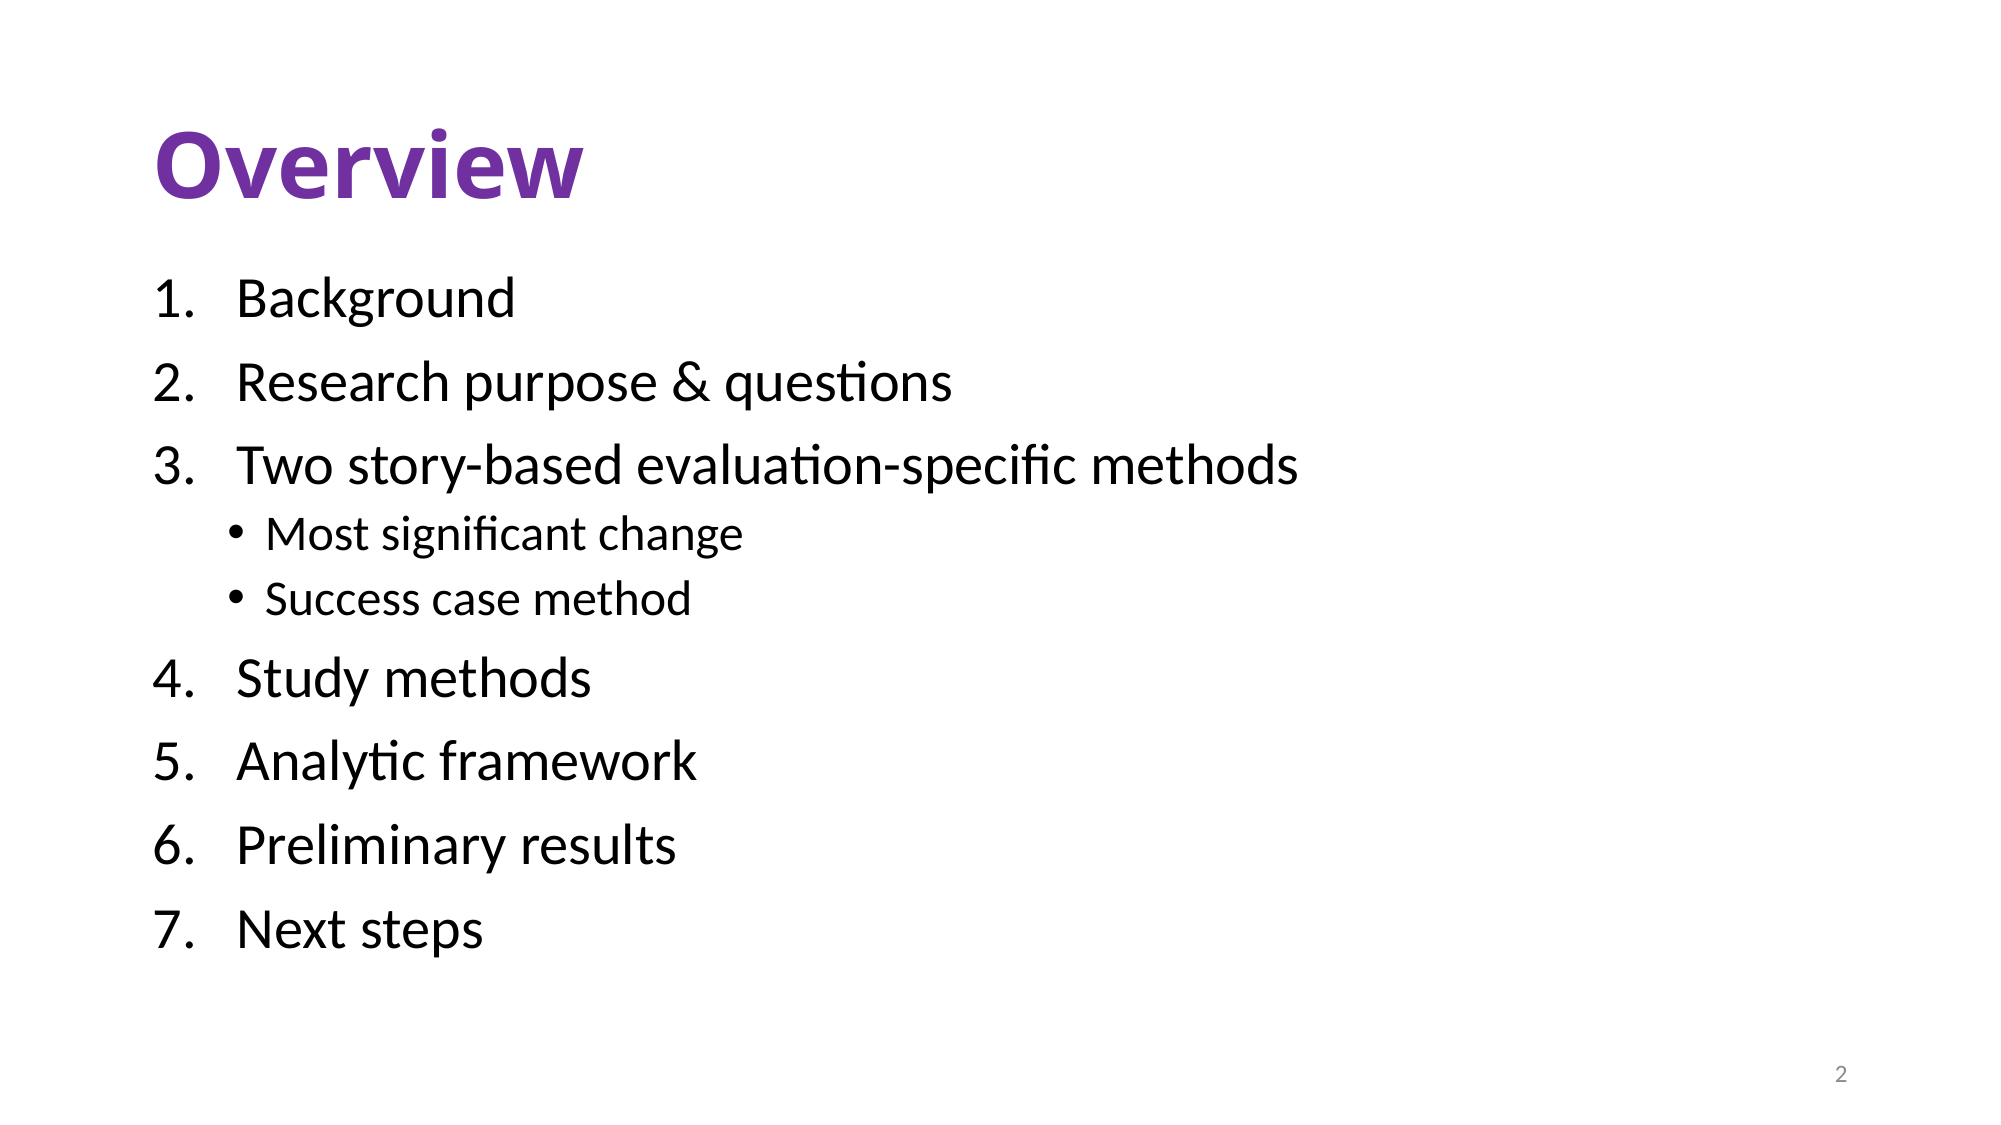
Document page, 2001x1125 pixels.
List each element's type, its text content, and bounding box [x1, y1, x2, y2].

list Background Research purpose & questions Two story-based evaluation-specific methods Most significant change Success case method Study methods Analytic framework Preliminary results Next steps [137, 259, 1863, 974]
title Overview [137, 59, 1863, 259]
slide_number 2 [1412, 1042, 1863, 1103]
